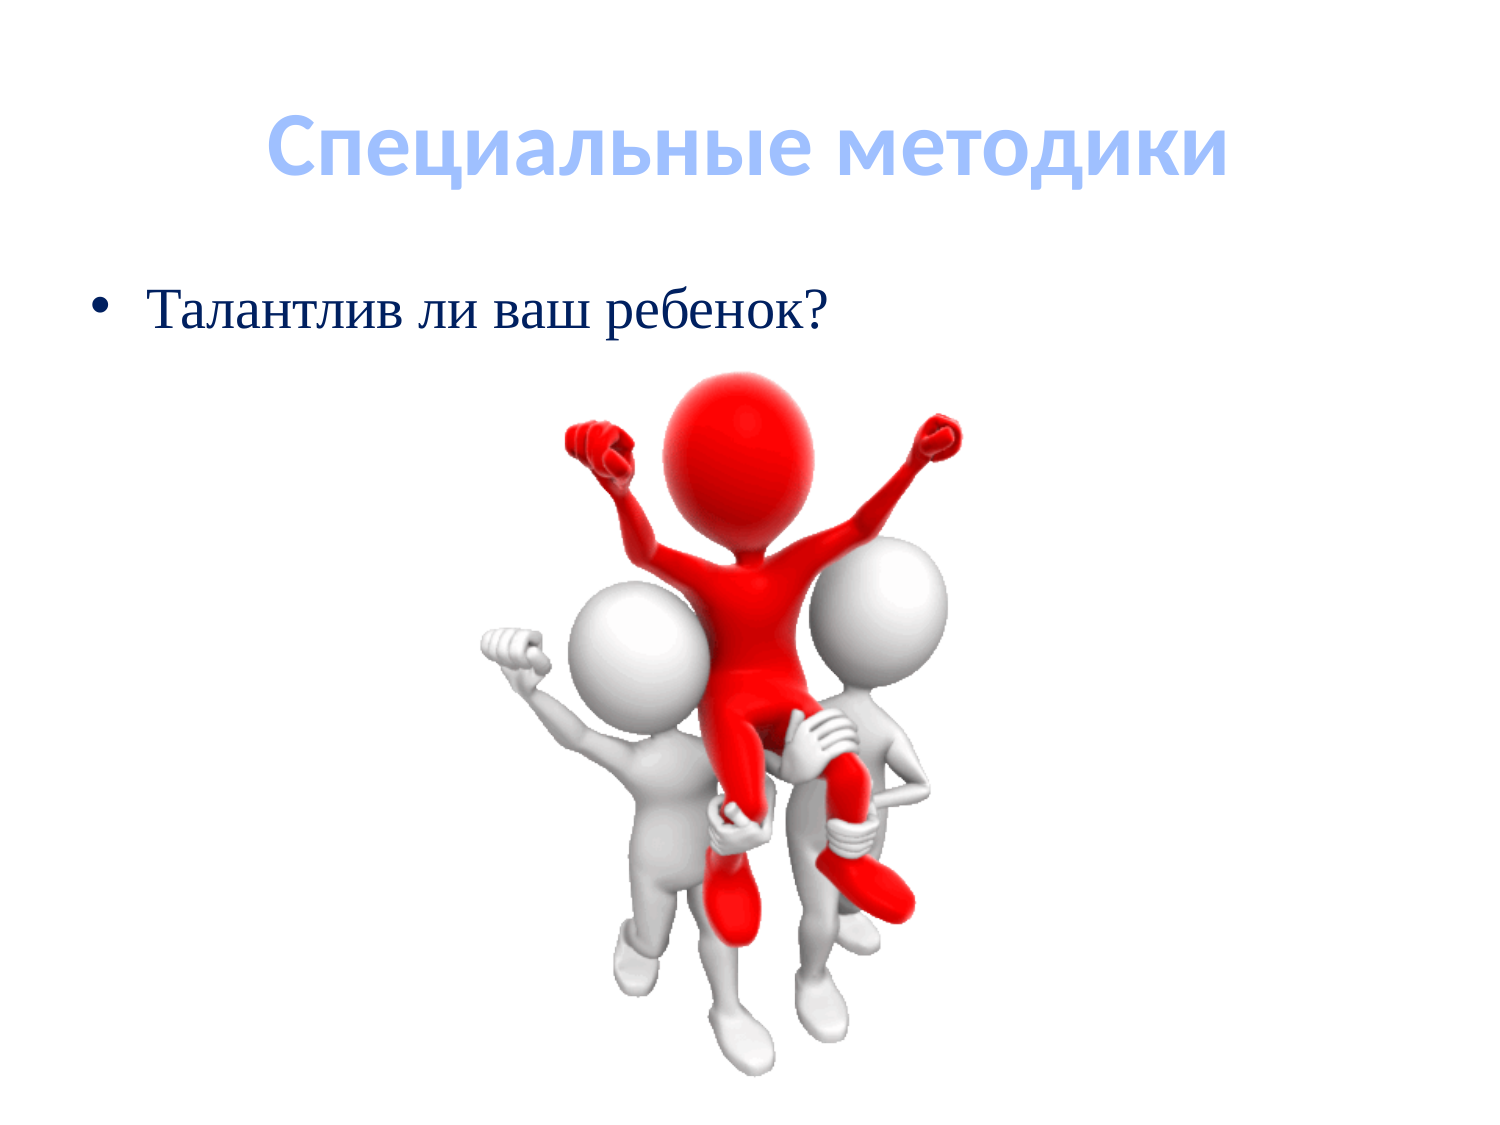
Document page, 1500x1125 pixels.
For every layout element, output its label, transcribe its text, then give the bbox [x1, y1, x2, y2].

title Специальные методики [75, 45, 1425, 233]
picture [409, 343, 1036, 1125]
list Талантлив ли ваш ребенок? [75, 262, 1425, 387]
